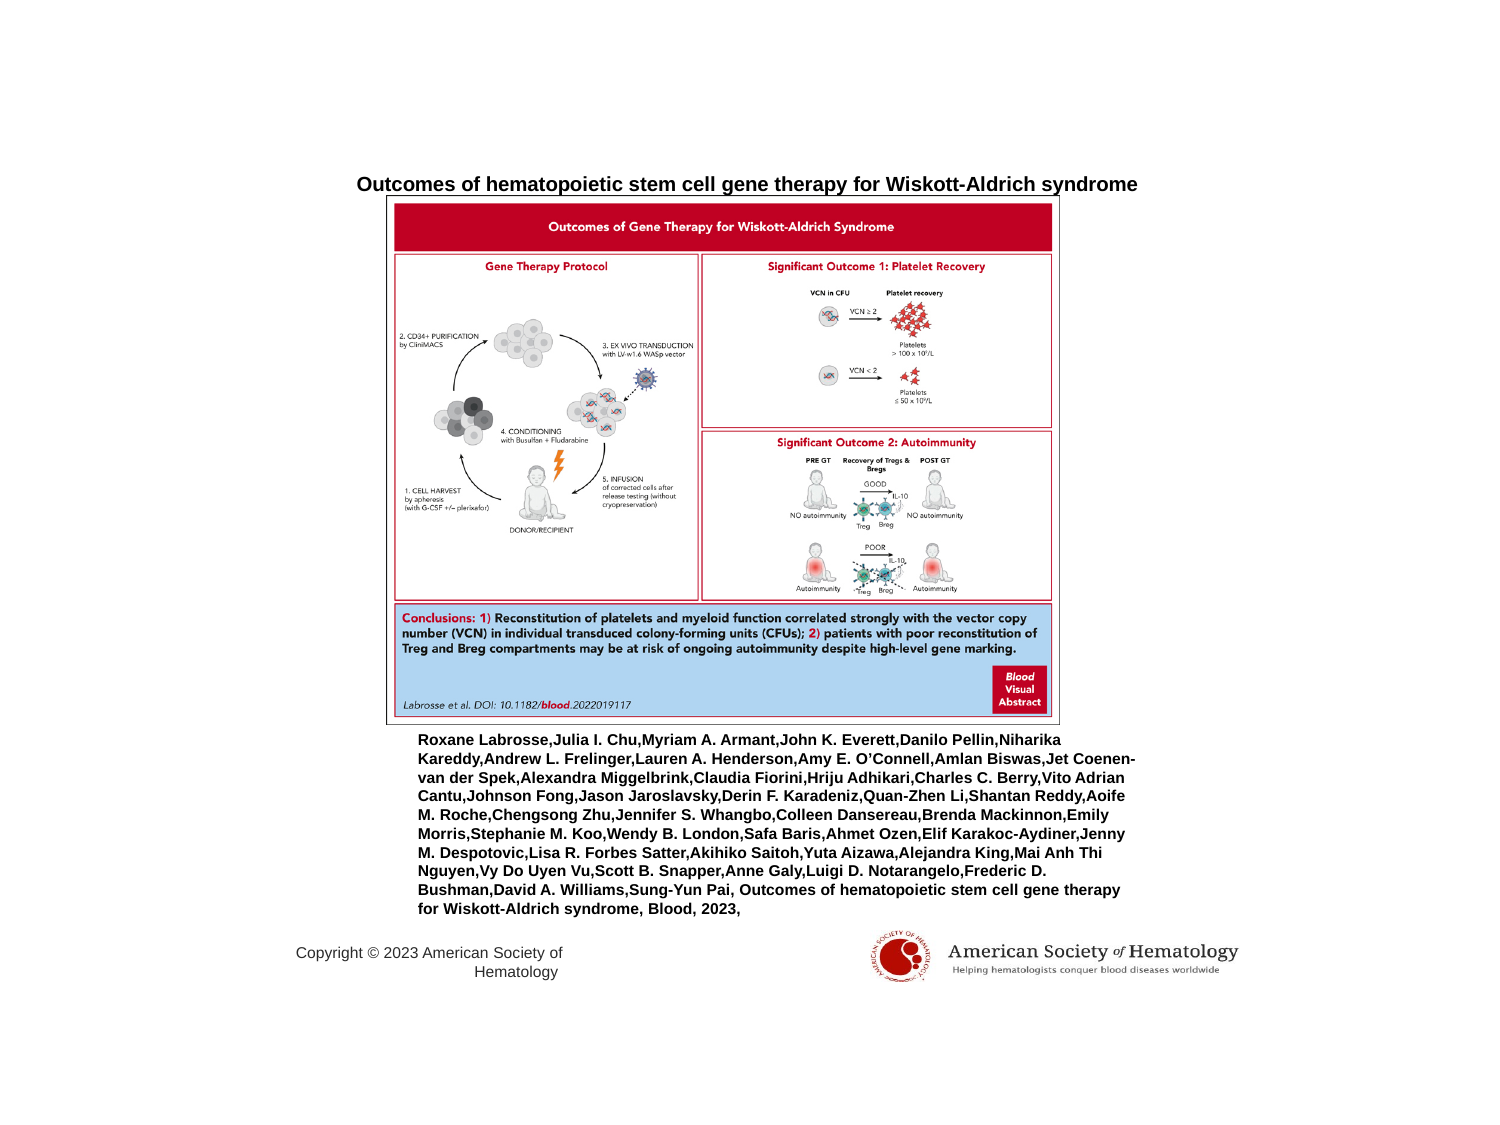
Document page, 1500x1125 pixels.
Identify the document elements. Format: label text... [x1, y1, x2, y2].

picture [870, 930, 1240, 982]
text_box [187, 793, 1313, 824]
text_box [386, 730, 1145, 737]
picture [386, 195, 1060, 725]
text_box Copyright © 2023 American Society of Hematology [187, 935, 586, 988]
text_box Outcomes of hematopoietic stem cell gene therapy for Wiskott-Aldrich syndrome [325, 162, 1262, 194]
